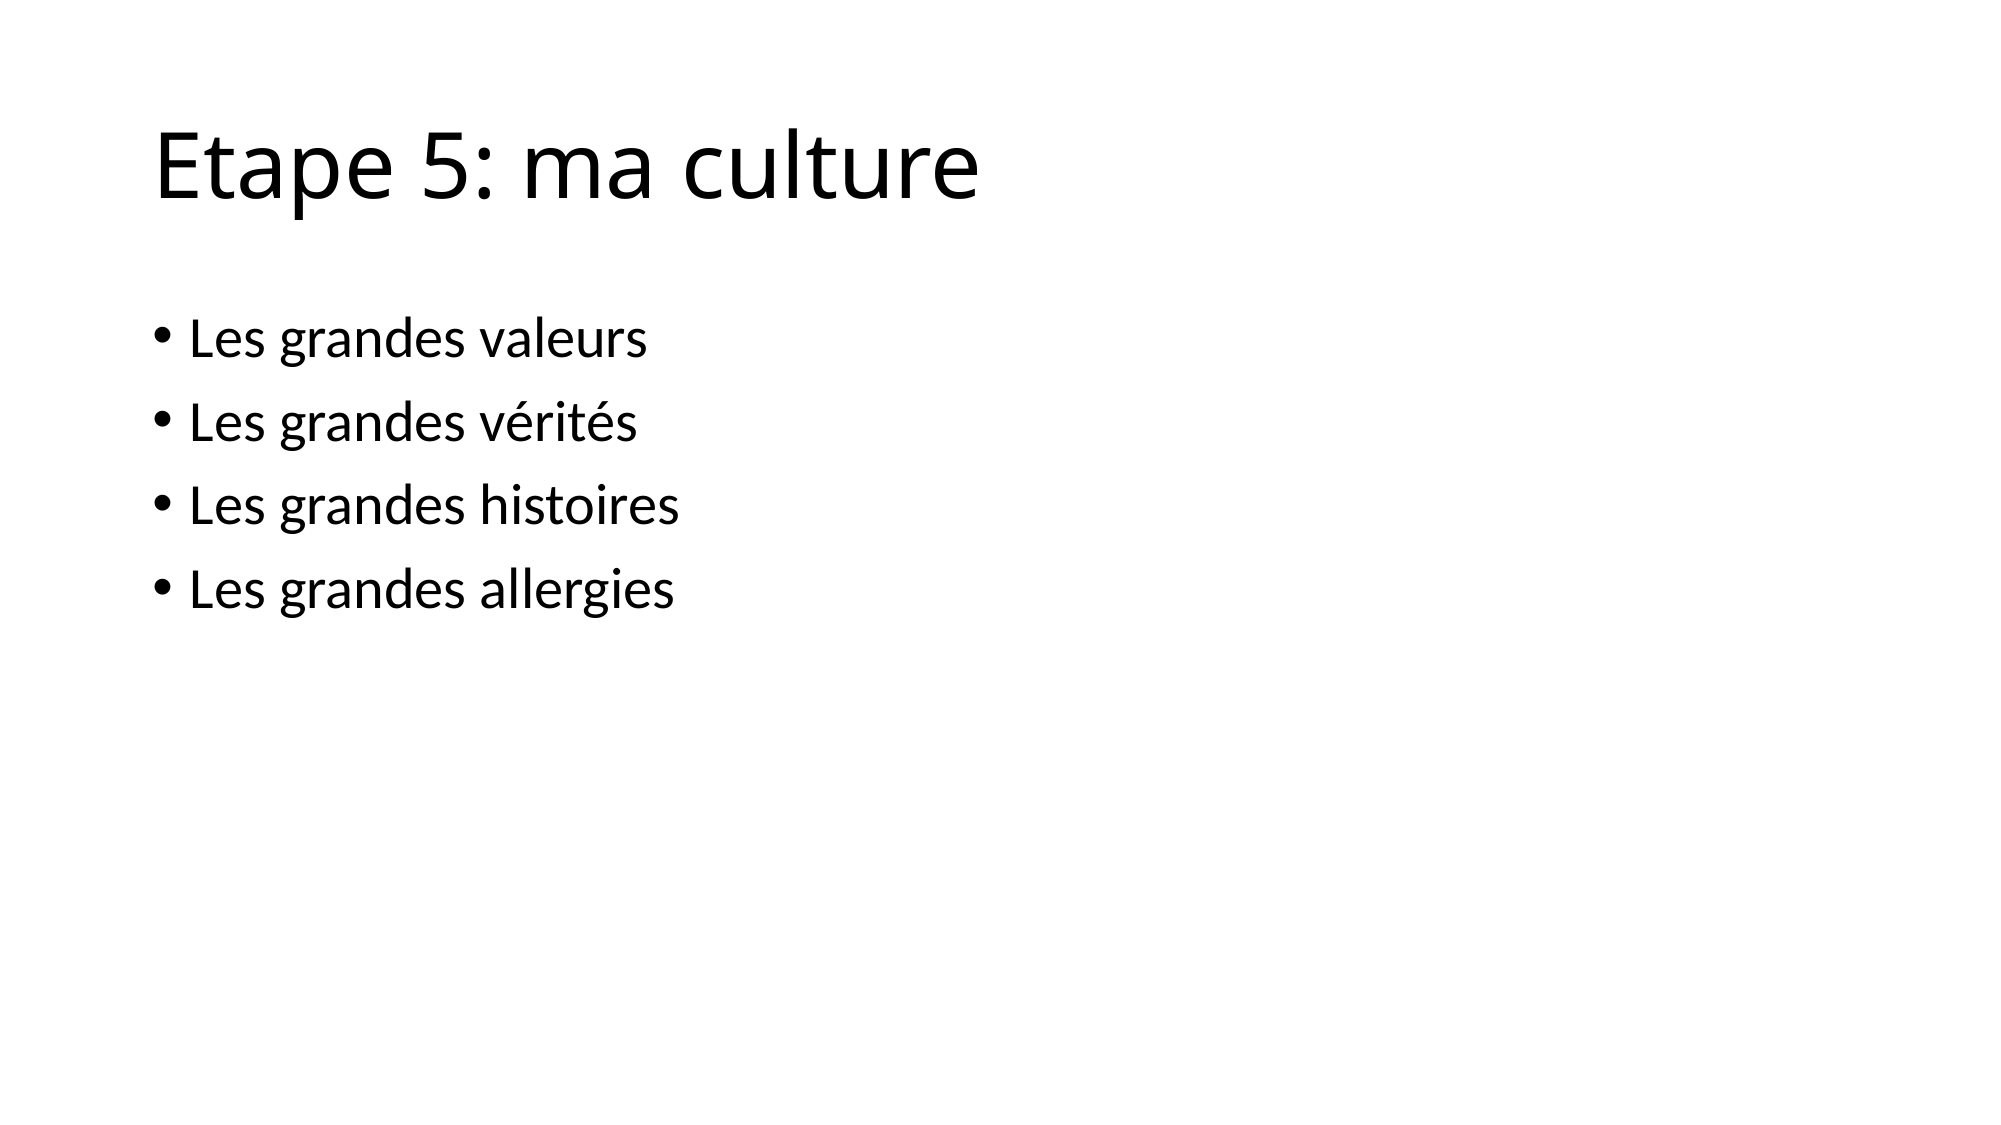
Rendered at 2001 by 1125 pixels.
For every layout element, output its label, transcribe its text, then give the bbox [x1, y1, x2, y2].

list Les grandes valeurs Les grandes vérités Les grandes histoires Les grandes allergies [137, 299, 1863, 1014]
title Etape 5: ma culture [137, 59, 1863, 278]
